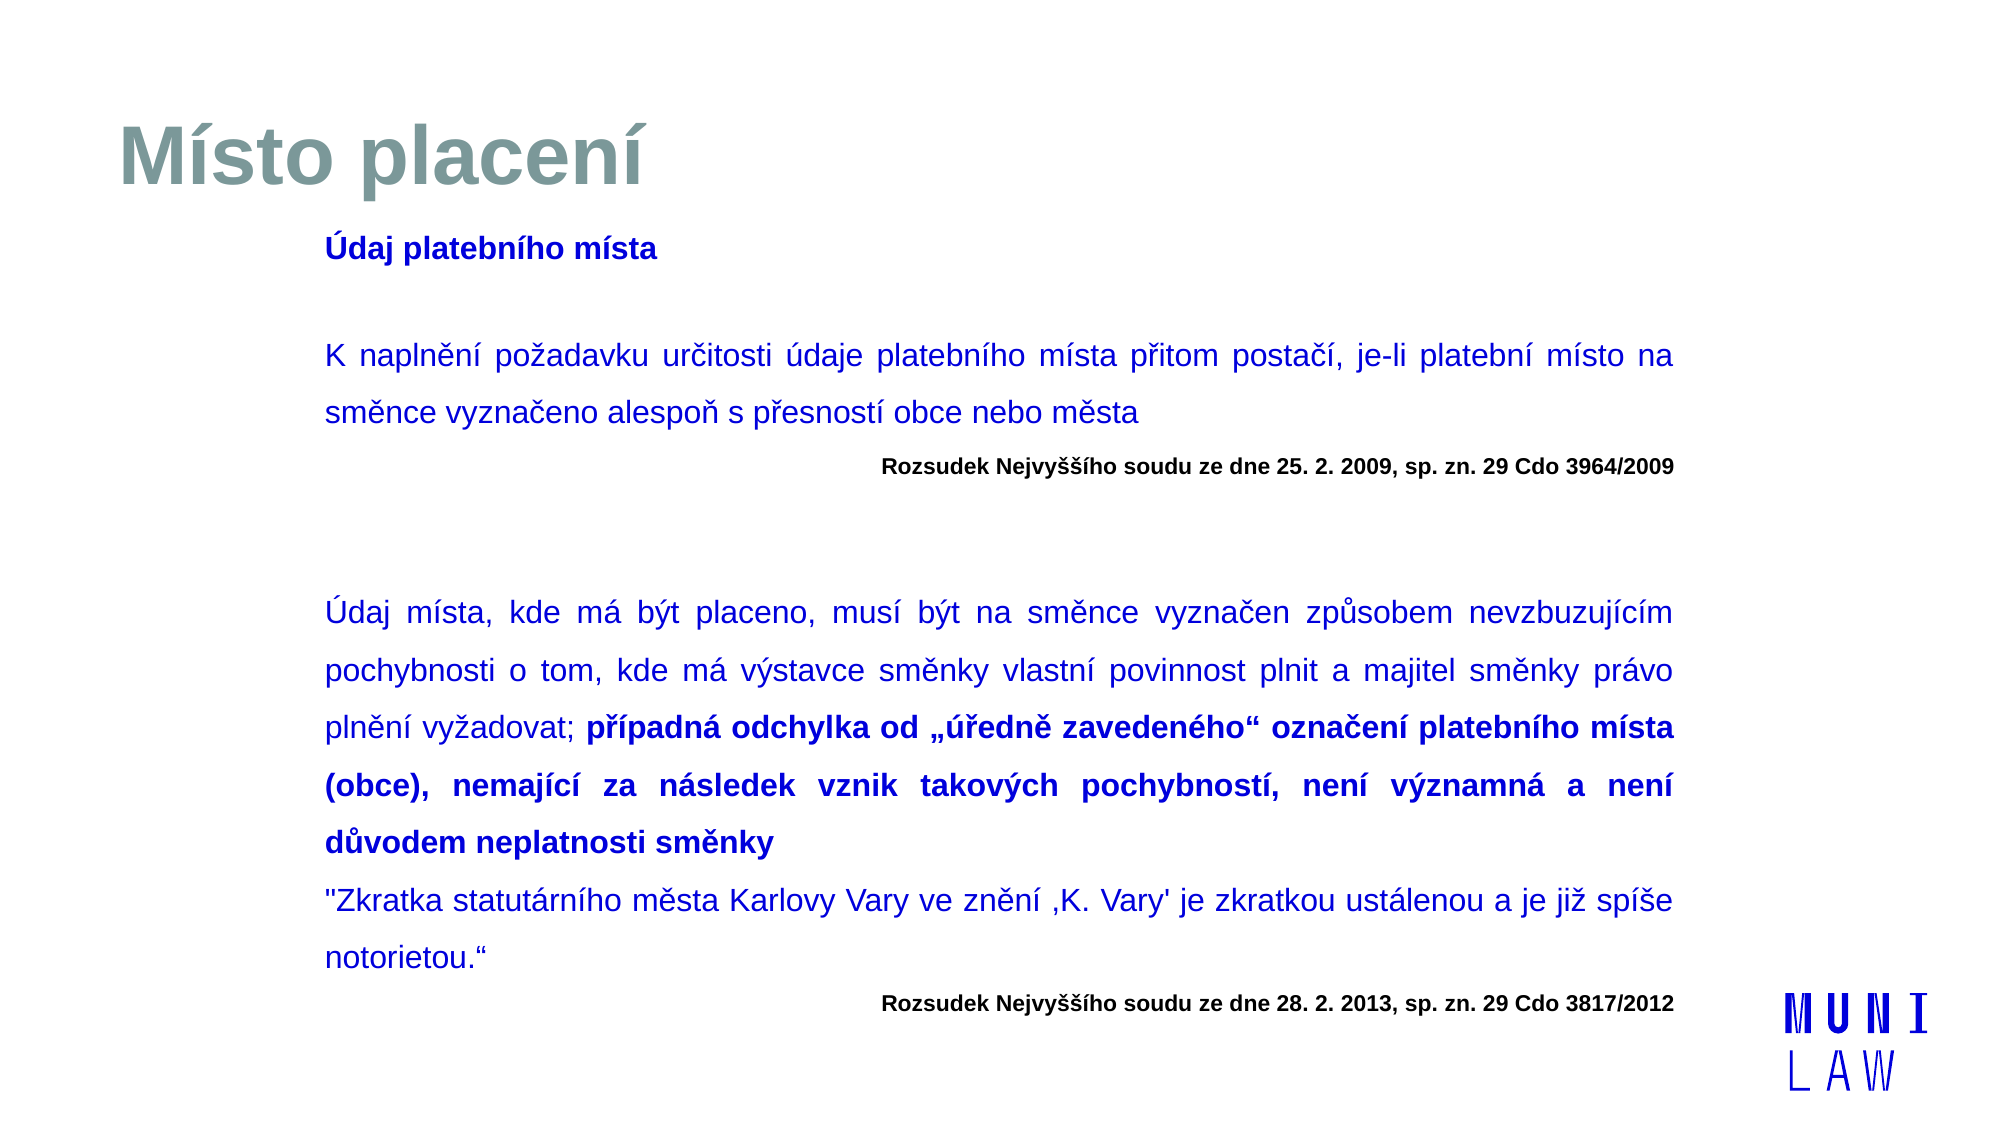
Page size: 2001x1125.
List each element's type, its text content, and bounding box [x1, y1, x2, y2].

list Údaj platebního místa K naplnění požadavku určitosti údaje platebního místa přitom postačí, je-li platební místo na směnce vyznačeno alespoň s přesností obce nebo města Rozsudek Nejvyššího soudu ze dne 25. 2. 2009, sp. zn. 29 Cdo 3964/2009 Údaj místa, kde má být placeno, musí být na směnce vyznačen způsobem nevzbuzujícím pochybnosti o tom, kde má výstavce směnky vlastní povinnost plnit a majitel směnky právo plnění vyžadovat; případná odchylka od „úředně zavedeného“ označení platebního místa (obce), nemající za následek vznik takových pochybností, není významná a není důvodem neplatnosti směnky "Zkratka statutárního města Karlovy Vary ve znění ,K. Vary' je zkratkou ustálenou a je již spíše notorietou.“ Rozsudek Nejvyššího soudu ze dne 28. 2. 2013, sp. zn. 29 Cdo 3817/2012 [324, 208, 1675, 1030]
title Místo placení [118, 118, 1883, 193]
